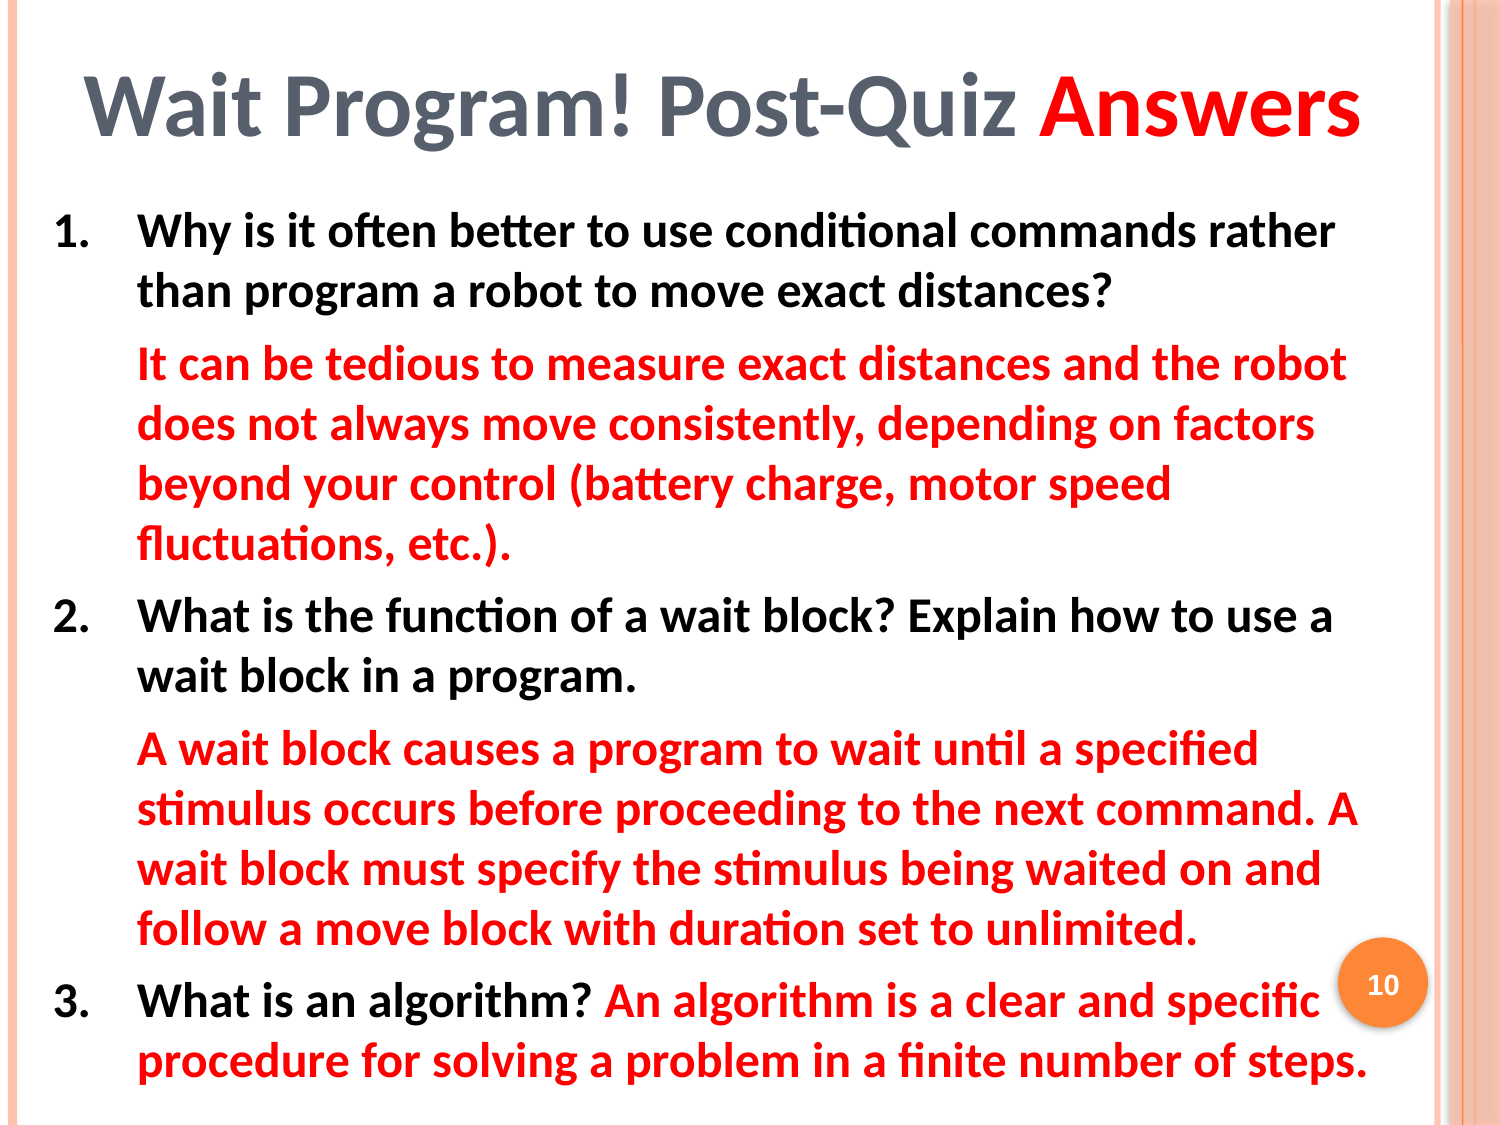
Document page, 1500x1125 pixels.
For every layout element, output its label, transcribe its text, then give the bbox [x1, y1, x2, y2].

text_box Wait Program! Post-Quiz Answers [12, 45, 1434, 163]
list 1. Why is it often better to use conditional commands rather than program a robot to move exact distances? It can be tedious to measure exact distances and the robot does not always move consistently, depending on factors beyond your control (battery charge, motor speed fluctuations, etc.). 2. What is the function of a wait block? Explain how to use a wait block in a program. A wait block causes a program to wait until a specified stimulus occurs before proceeding to the next command. A wait block must specify the stimulus being waited on and follow a move block with duration set to unlimited. 3. What is an algorithm? An algorithm is a clear and specific procedure for solving a problem in a finite number of steps. [37, 190, 1434, 1088]
slide_number 10 [1333, 940, 1434, 1026]
